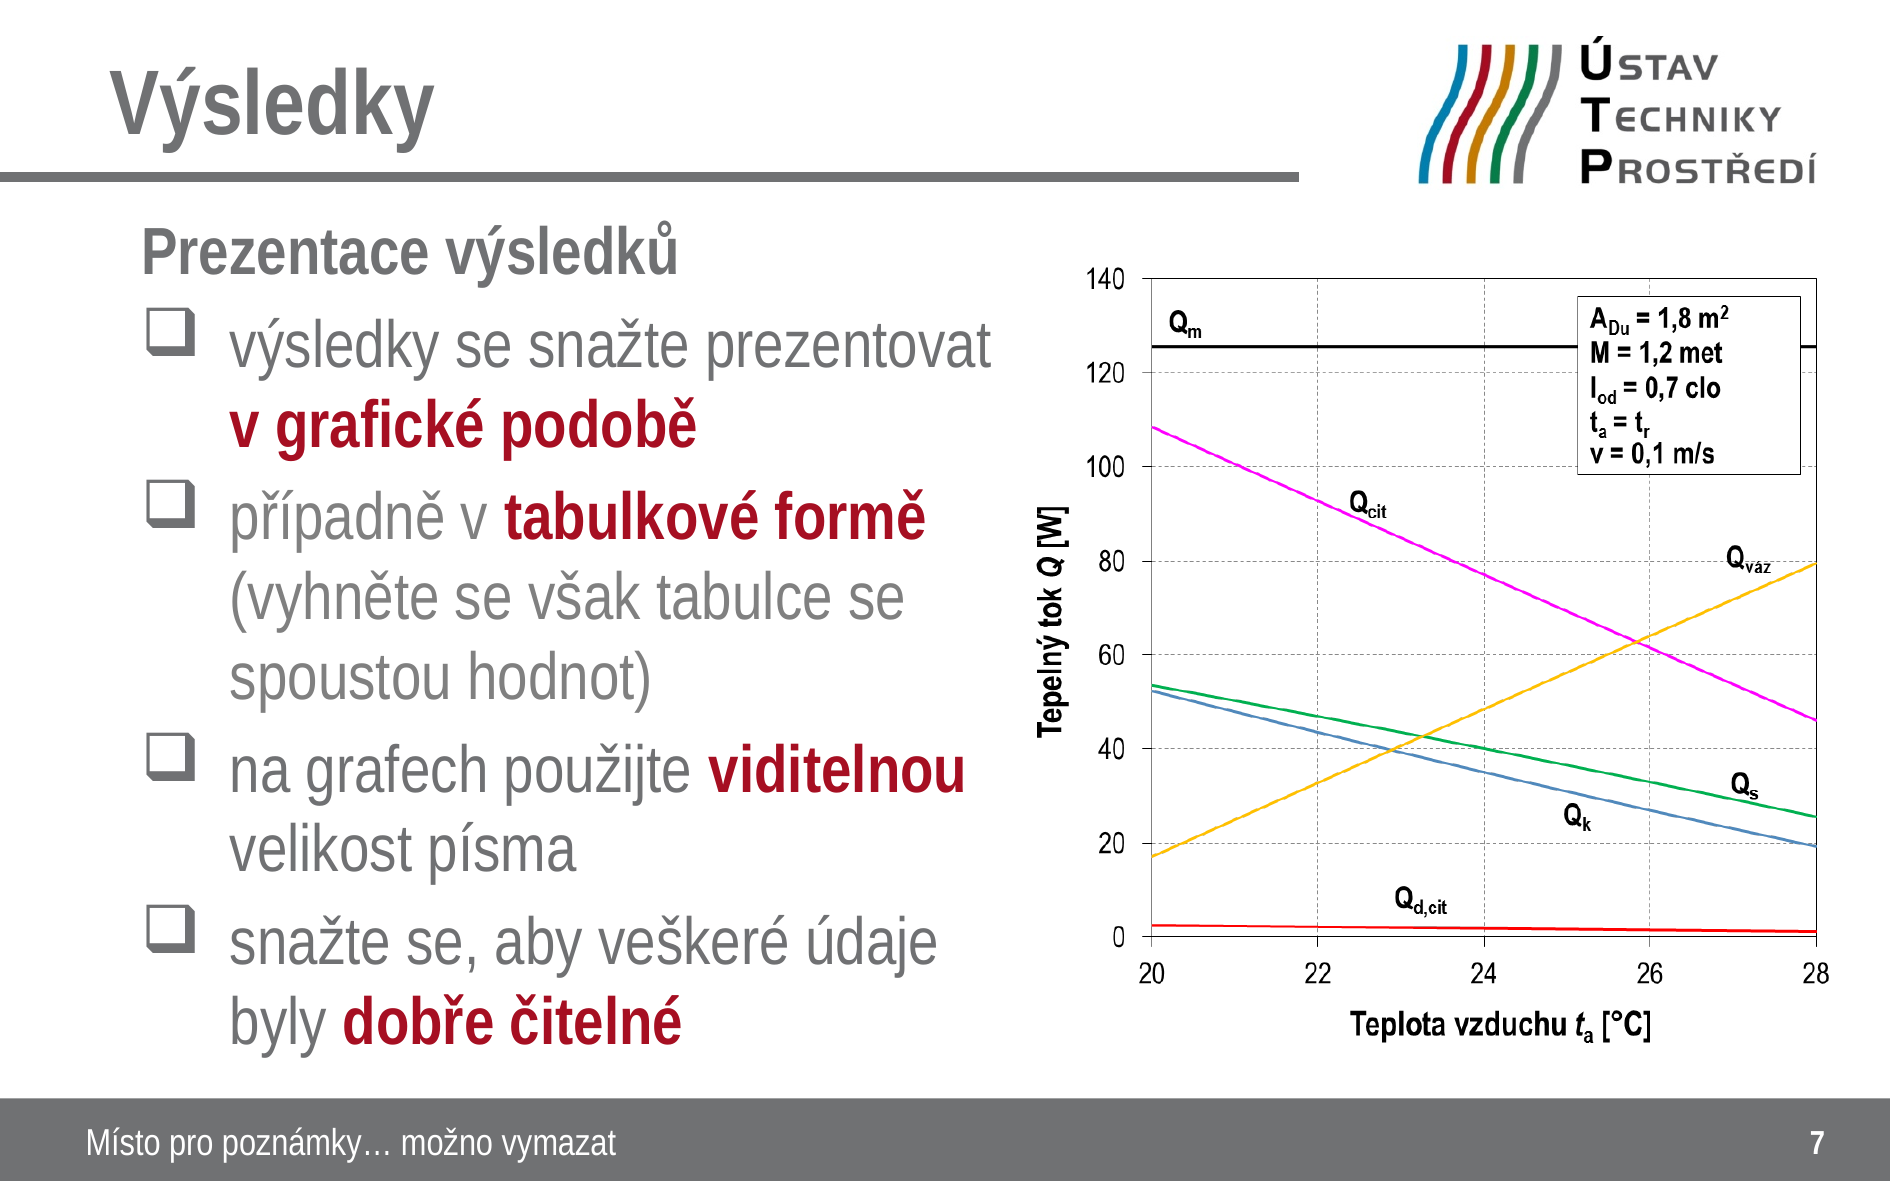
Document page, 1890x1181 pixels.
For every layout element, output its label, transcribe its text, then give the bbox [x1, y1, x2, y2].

text_box Místo pro poznámky… možno vymazat [70, 1110, 1760, 1170]
text_box Prezentace výsledků výsledky se snažte prezentovat v grafické podobě případně v tabulkové formě (vyhněte se však tabulce se spoustou hodnot) na grafech použijte viditelnou velikost písma snažte se, aby veškeré údaje byly dobře čitelné [126, 200, 1052, 1066]
picture [1417, 36, 1819, 190]
text_box Výsledky [94, 35, 1347, 161]
picture [1015, 235, 1846, 1072]
